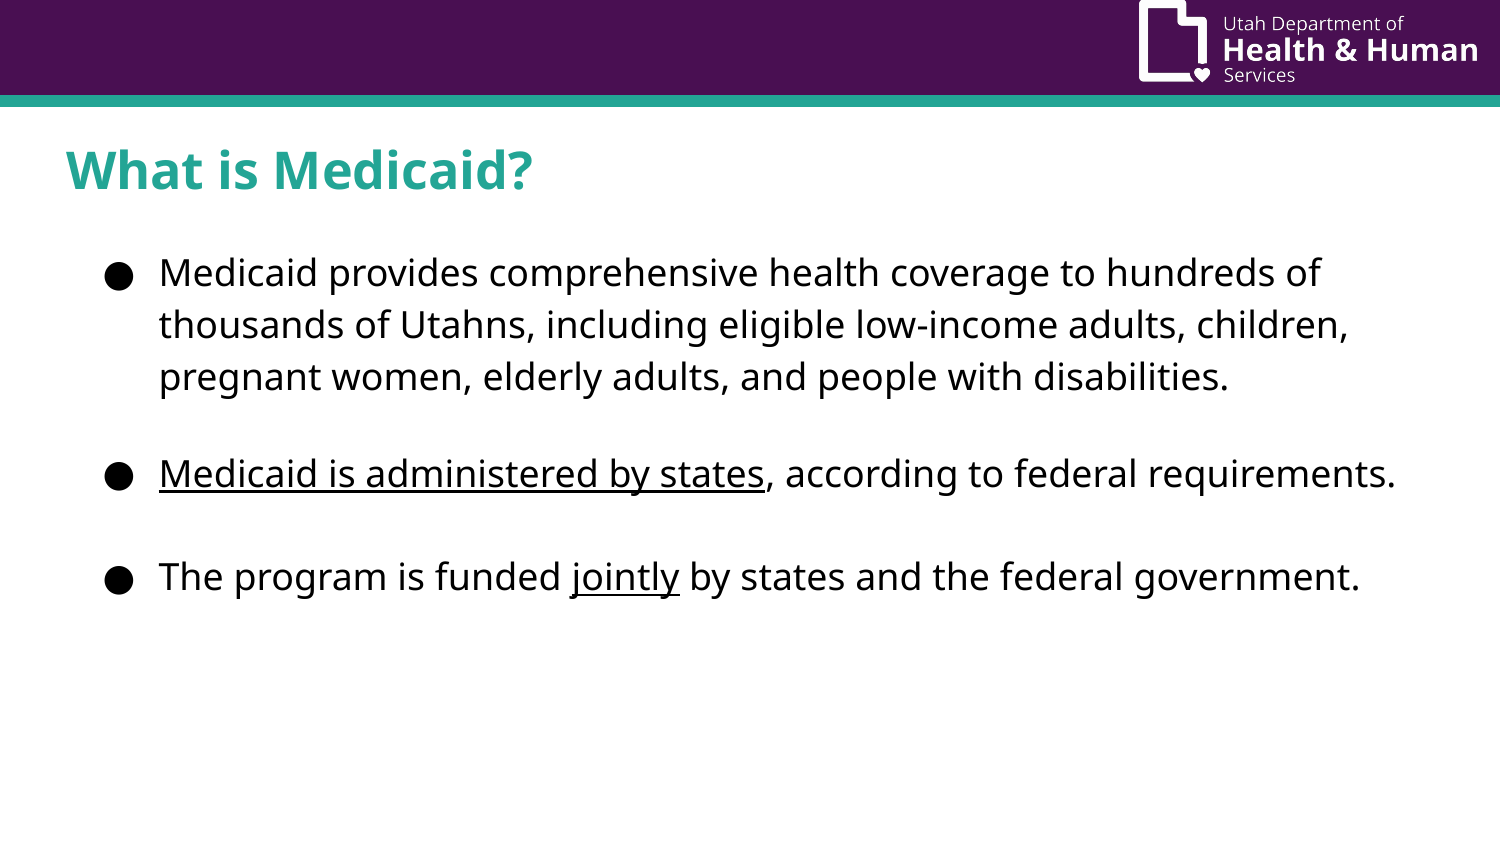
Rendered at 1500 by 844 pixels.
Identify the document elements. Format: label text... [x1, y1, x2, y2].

title What is Medicaid? [51, 123, 1449, 217]
list Medicaid provides comprehensive health coverage to hundreds of thousands of Utahns, including eligible low-income adults, children, pregnant women, elderly adults, and people with disabilities. Medicaid is administered by states, according to federal requirements. The program is funded jointly by states and the federal government. [68, 227, 1414, 768]
picture [1139, 0, 1477, 83]
